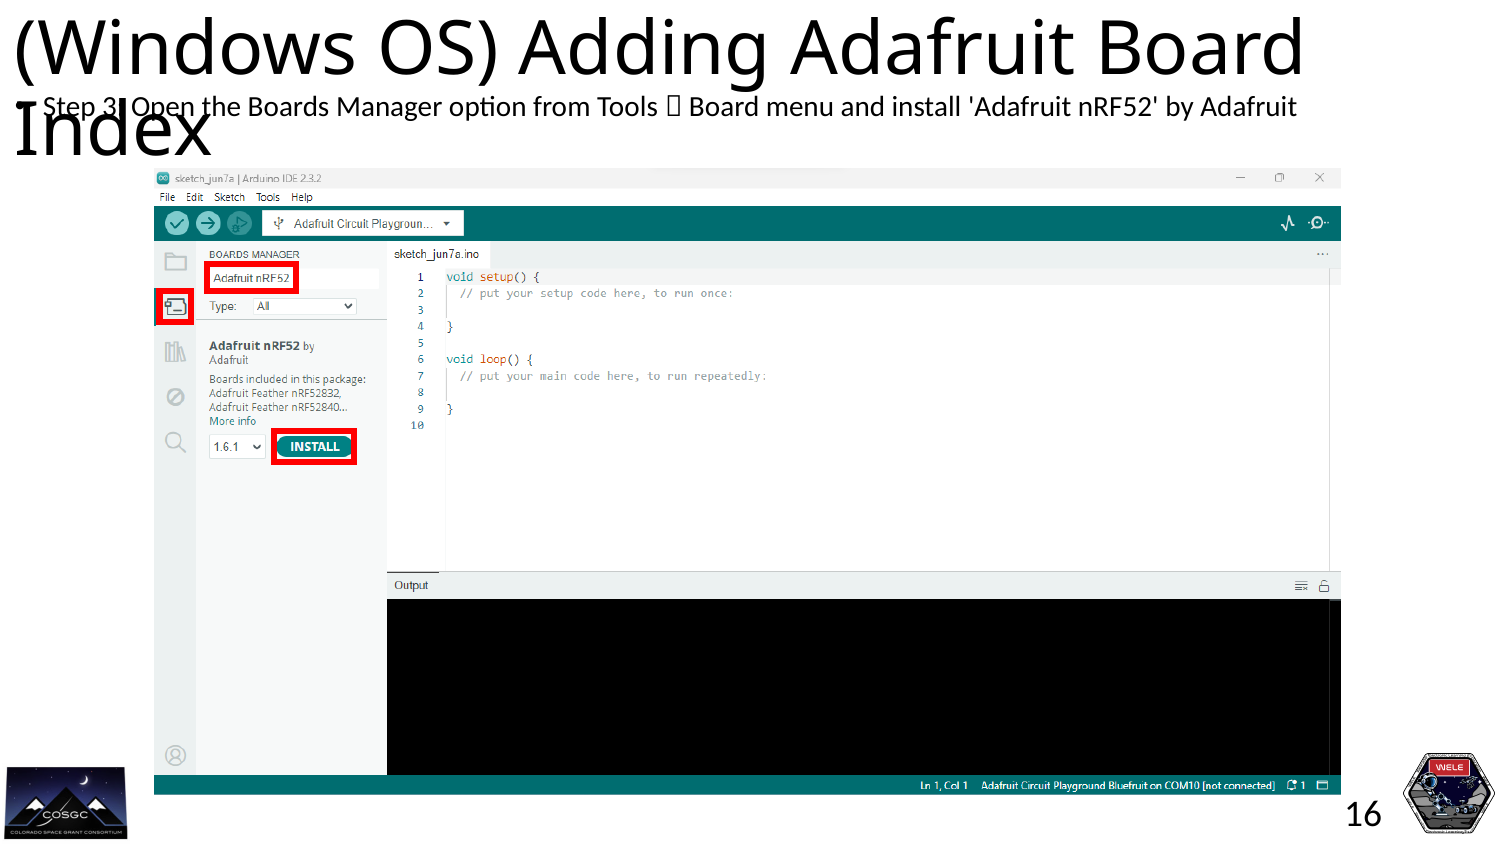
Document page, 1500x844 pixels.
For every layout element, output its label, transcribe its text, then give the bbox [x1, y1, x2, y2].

slide_number 16 [1059, 782, 1397, 827]
picture [1403, 753, 1495, 834]
list Step 3: Open the Boards Manager option from Tools  Board menu and install 'Adafruit nRF52' by Adafruit [0, 83, 1500, 129]
title (Windows OS) Adding Adafruit Board Index [0, 2, 1500, 83]
picture [153, 168, 1341, 795]
picture [2, 763, 130, 844]
